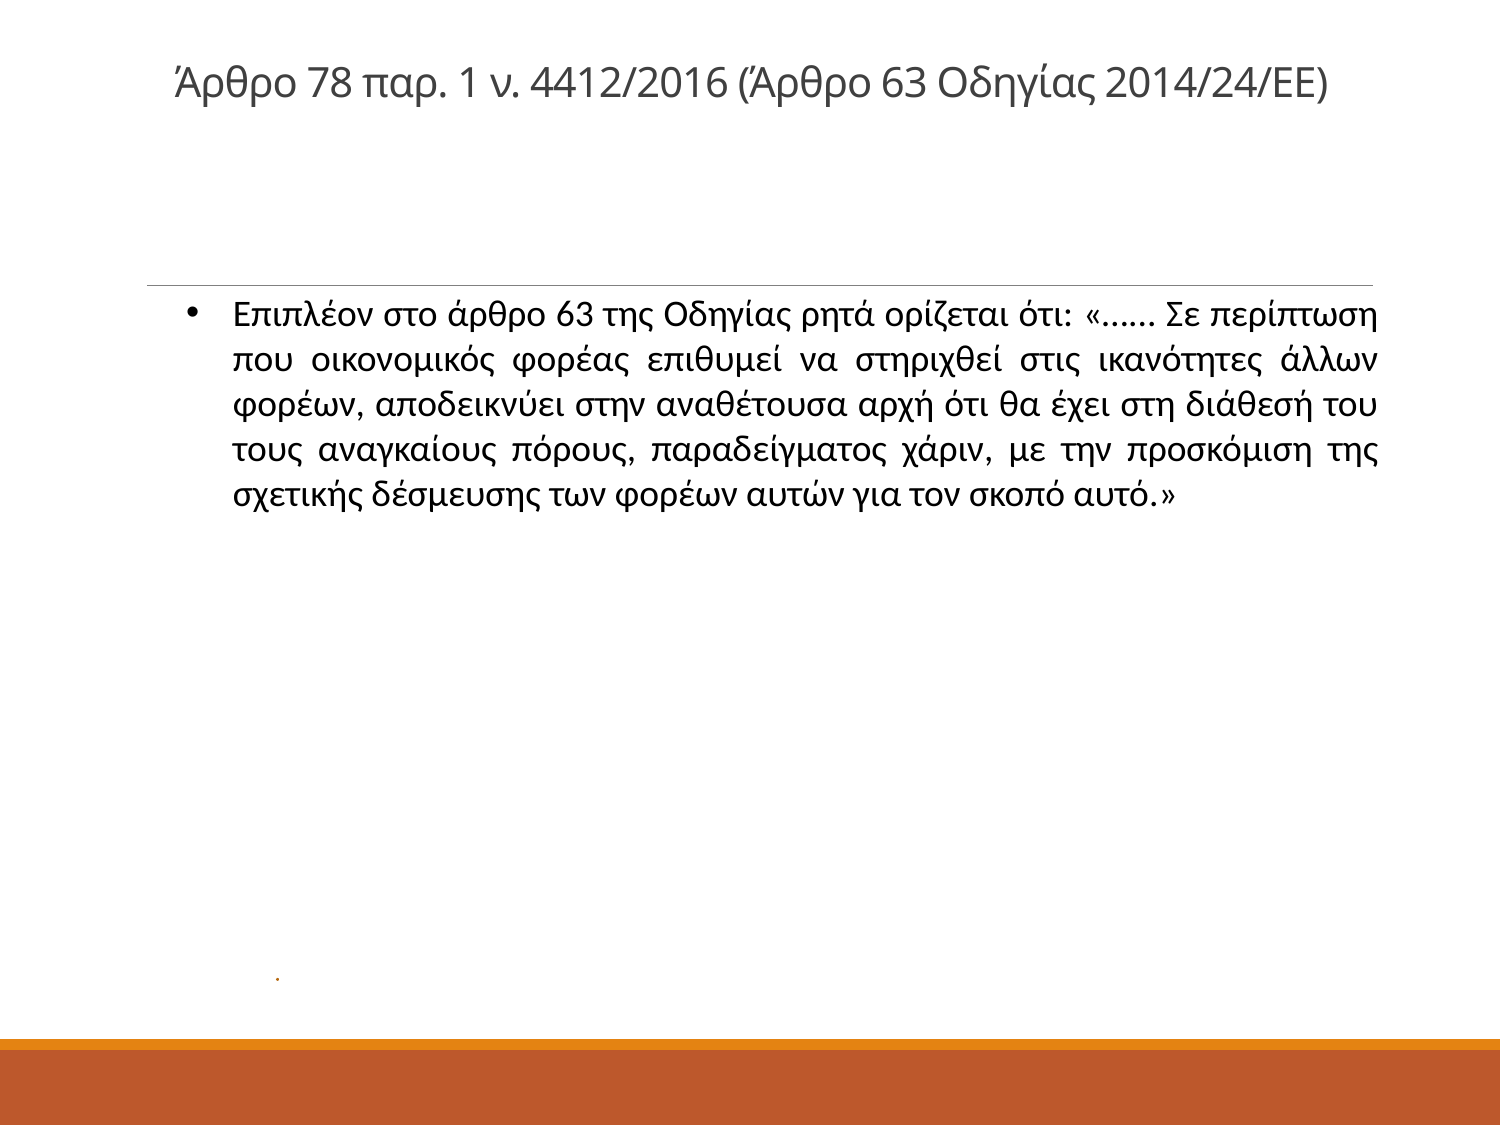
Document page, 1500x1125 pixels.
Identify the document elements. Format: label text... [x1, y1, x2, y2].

title Άρθρο 78 παρ. 1 ν. 4412/2016 (Άρθρο 63 Οδηγίας 2014/24/ΕΕ) [64, 0, 1438, 114]
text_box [272, 299, 1353, 984]
text_box Επιπλέον στο άρθρο 63 της Οδηγίας ρητά ορίζεται ότι: «…... Σε περίπτωση που οικονομικός φορέας επιθυμεί να στηριχθεί στις ικανότητες άλλων φορέων, αποδεικνύει στην αναθέτουσα αρχή ότι θα έχει στη διάθεσή του τους αναγκαίους πόρους, παραδείγματος χάριν, με την προσκόμιση της σχετικής δέσμευσης των φορέων αυτών για τον σκοπό αυτό.» [171, 114, 1394, 567]
